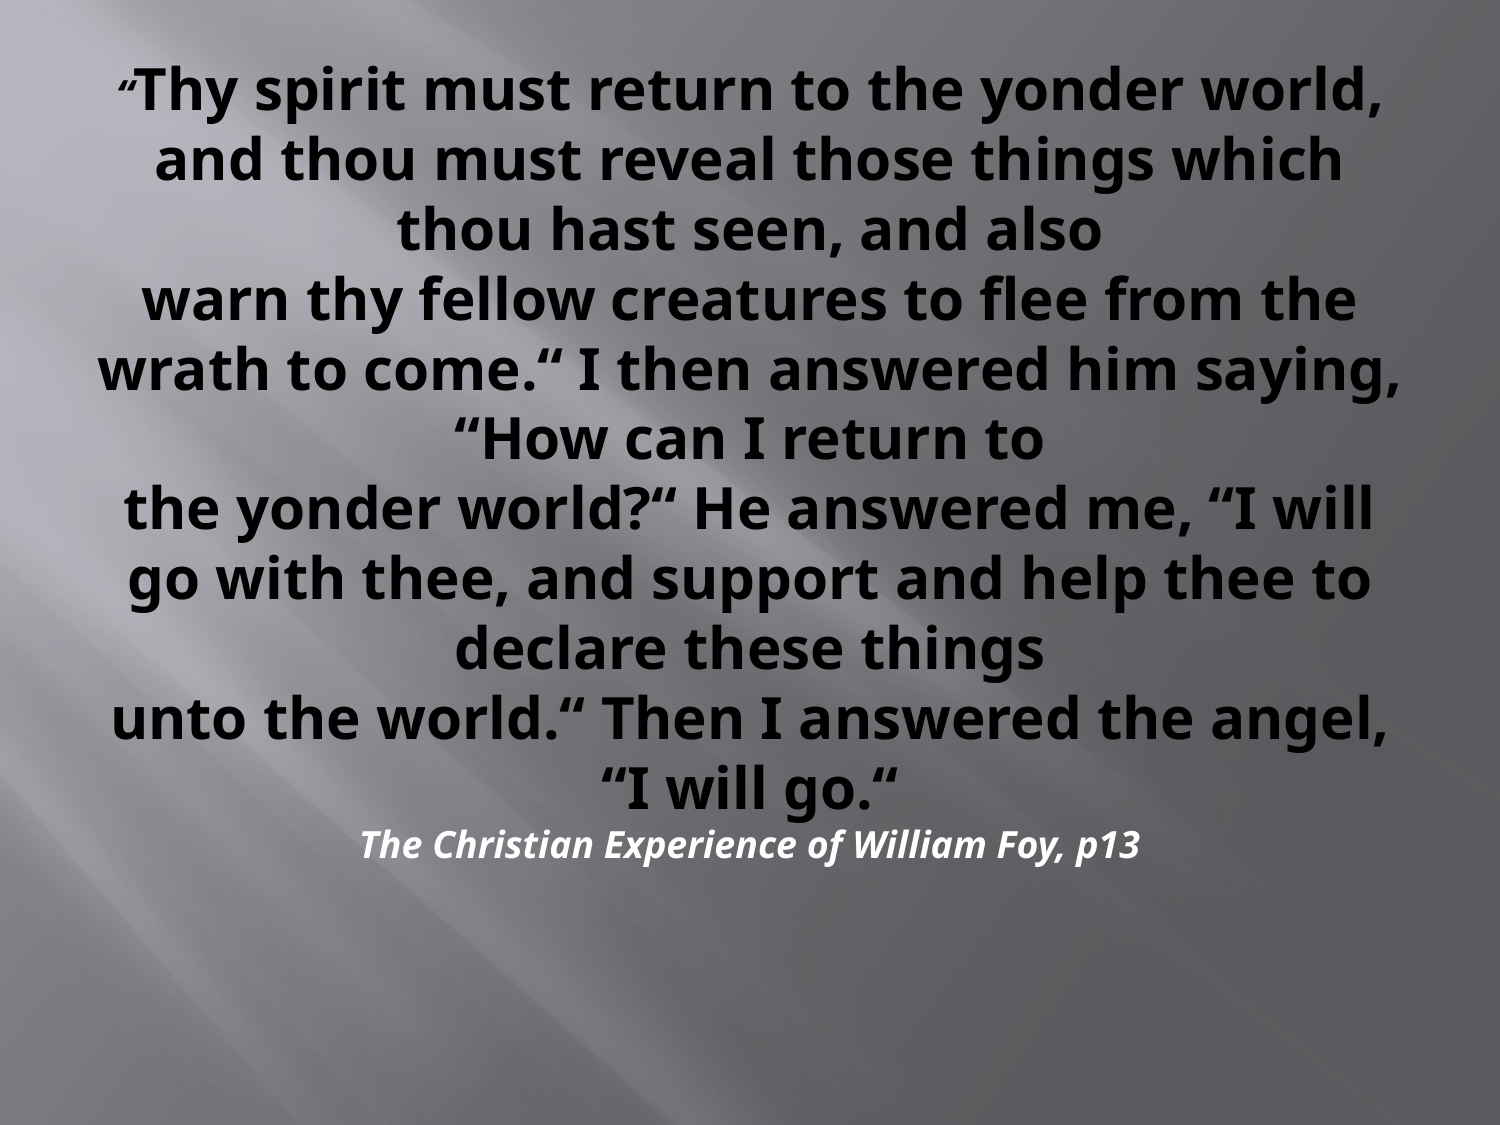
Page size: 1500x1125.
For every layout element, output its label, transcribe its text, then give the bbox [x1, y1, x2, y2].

title “Thy spirit must return to the yonder world, and thou must reveal those things which thou hast seen, and also warn thy fellow creatures to flee from the wrath to come.“ I then answered him saying, “How can I return to the yonder world?“ He answered me, “I will go with thee, and support and help thee to declare these things unto the world.“ Then I answered the angel, “I will go.“ The Christian Experience of William Foy, p13 [75, 45, 1425, 1075]
